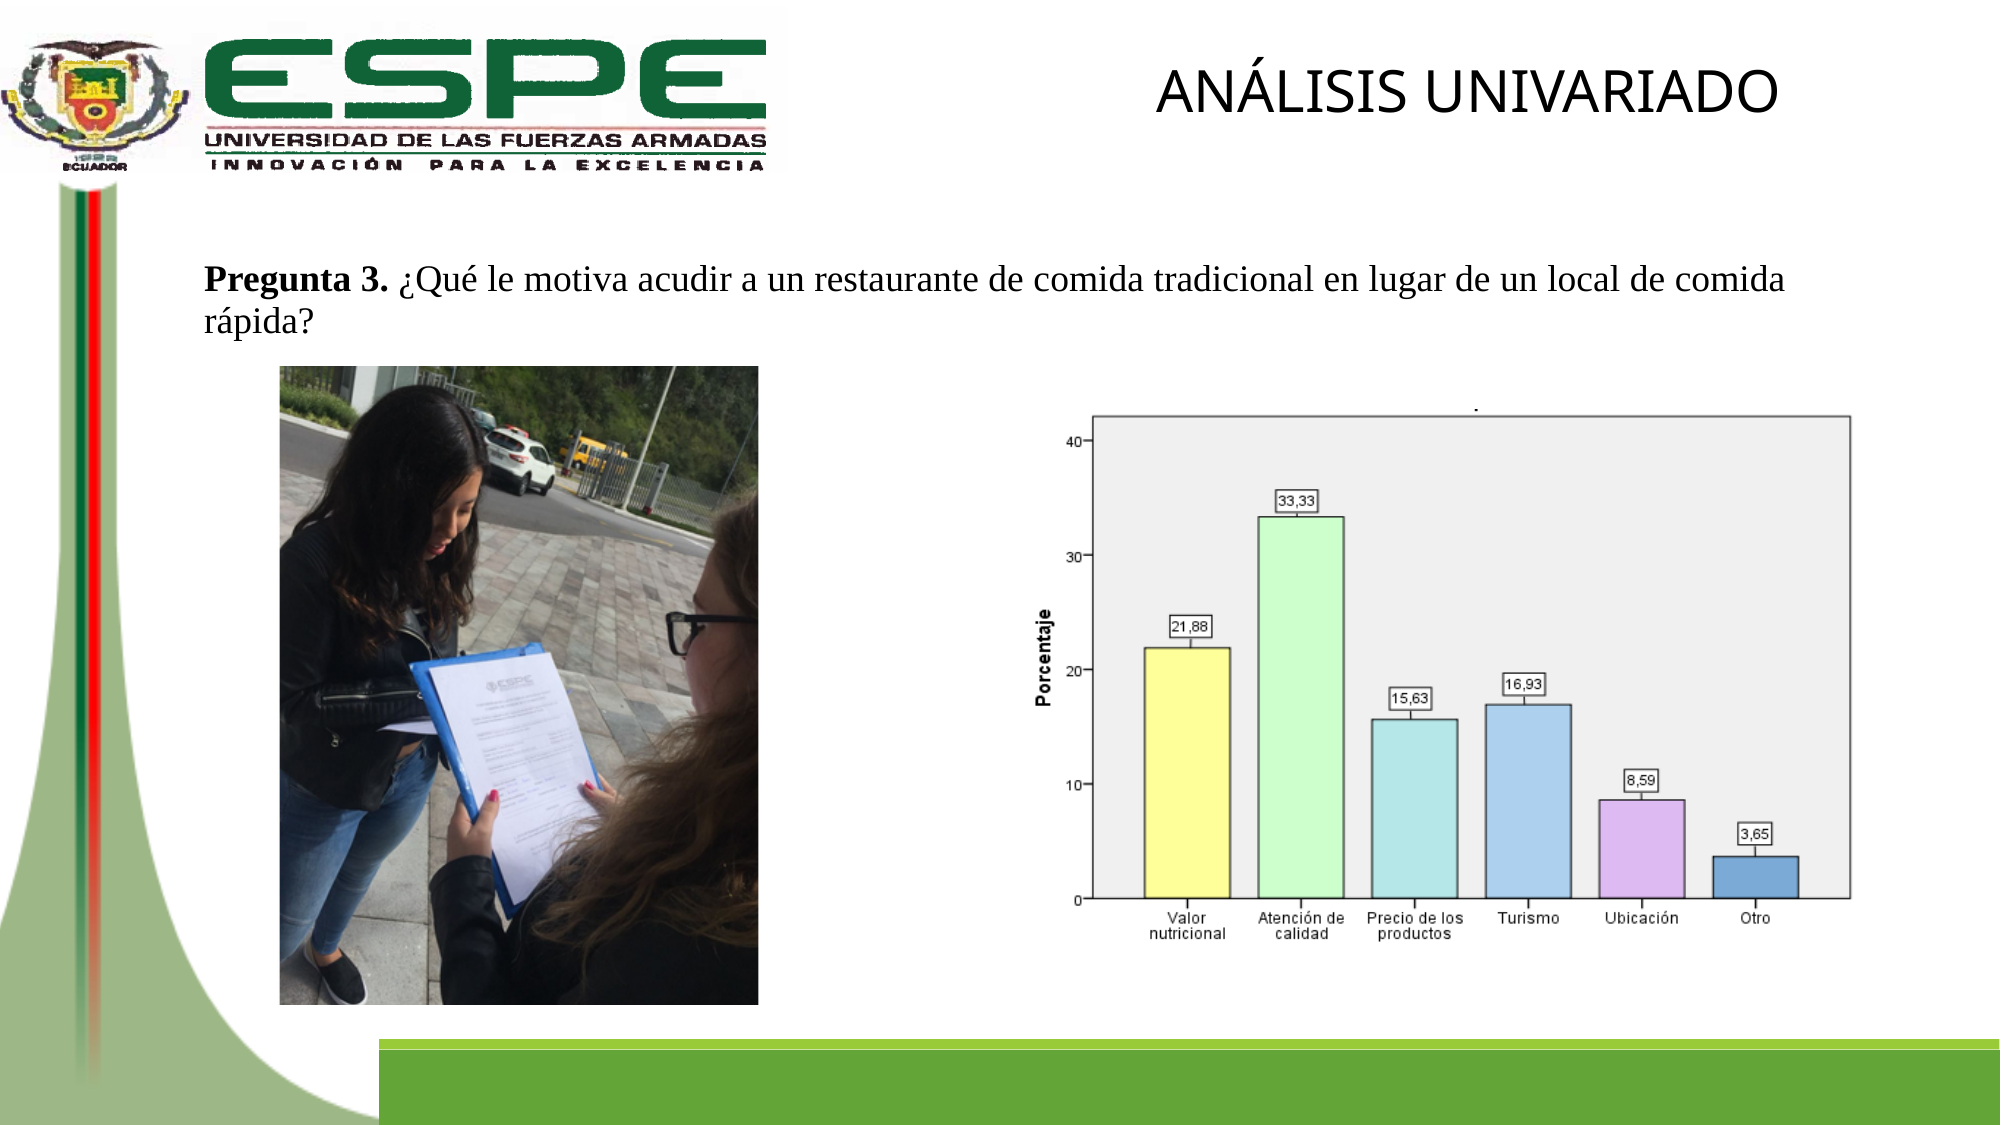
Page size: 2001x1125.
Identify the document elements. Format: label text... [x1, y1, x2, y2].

text_box ANÁLISIS UNIVARIADO [1141, 46, 1812, 132]
picture [1013, 408, 1860, 955]
picture [0, 6, 789, 1125]
text_box Pregunta 3. ¿Qué le motiva acudir a un restaurante de comida tradicional en lugar de un local de comida rápida? [388, 250, 1900, 349]
